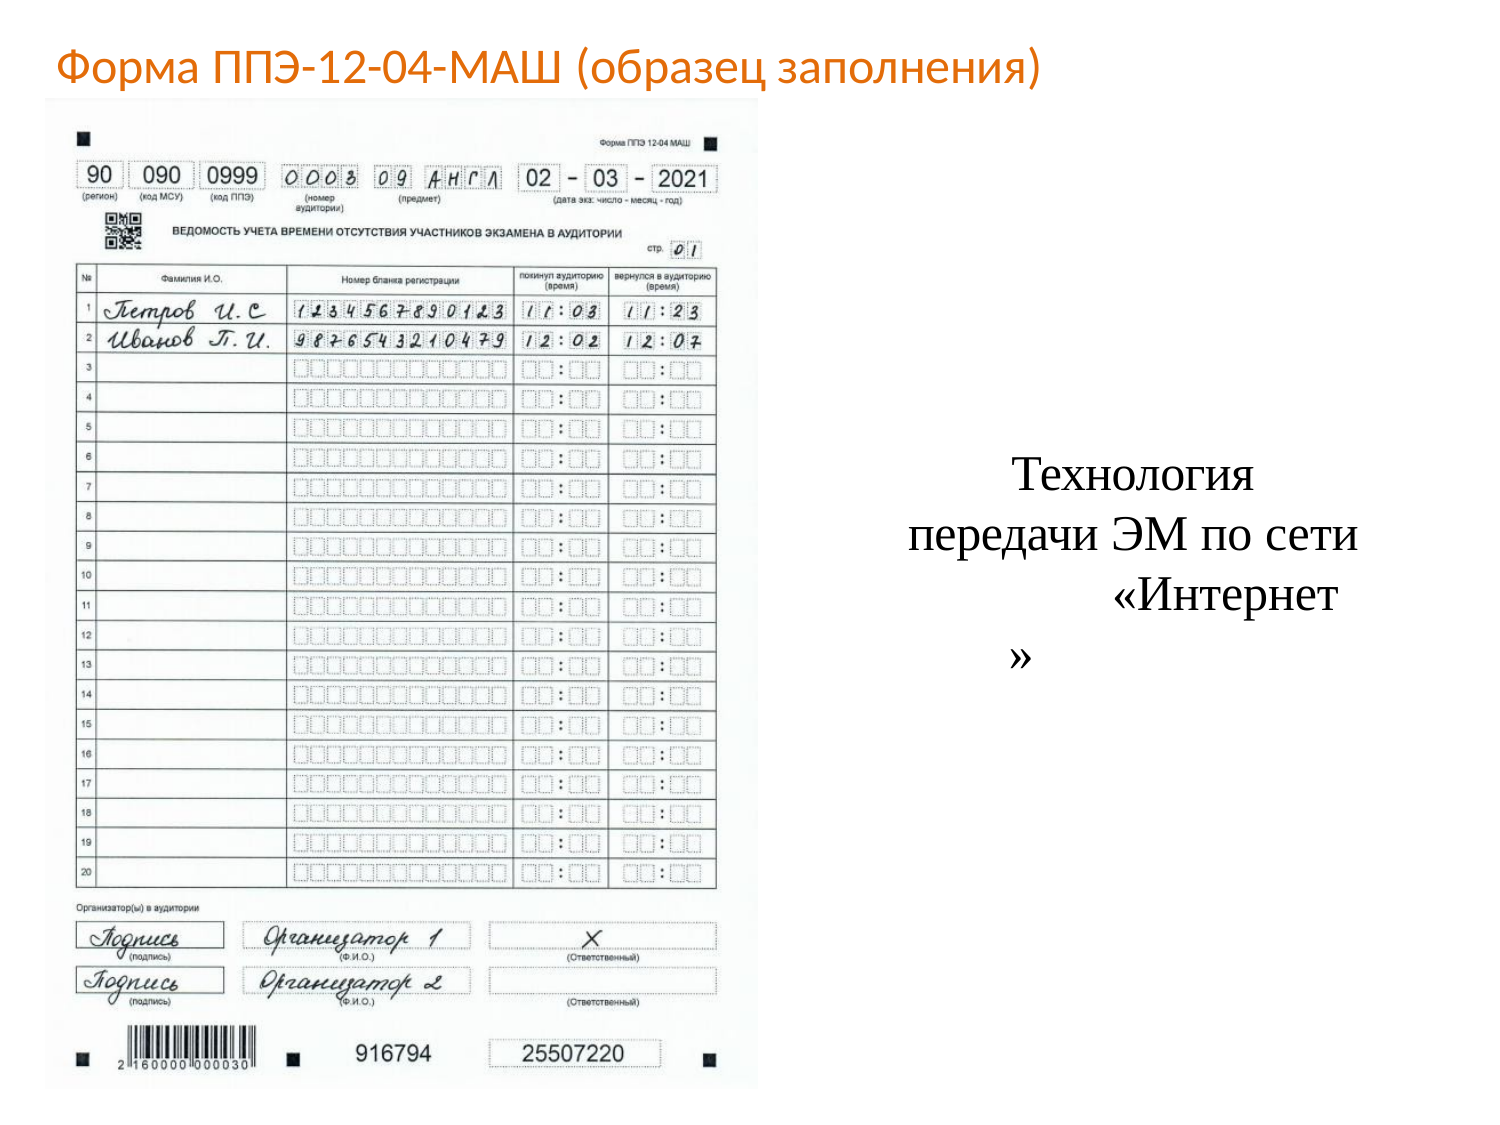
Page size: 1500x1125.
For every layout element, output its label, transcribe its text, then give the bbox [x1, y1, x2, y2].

picture [45, 98, 758, 1089]
text_box Форма ППЭ-12-04-МАШ (образец заполнения) [54, 31, 1148, 94]
text_box Технология передачи ЭМ по сети «Интернет» [906, 438, 1364, 681]
